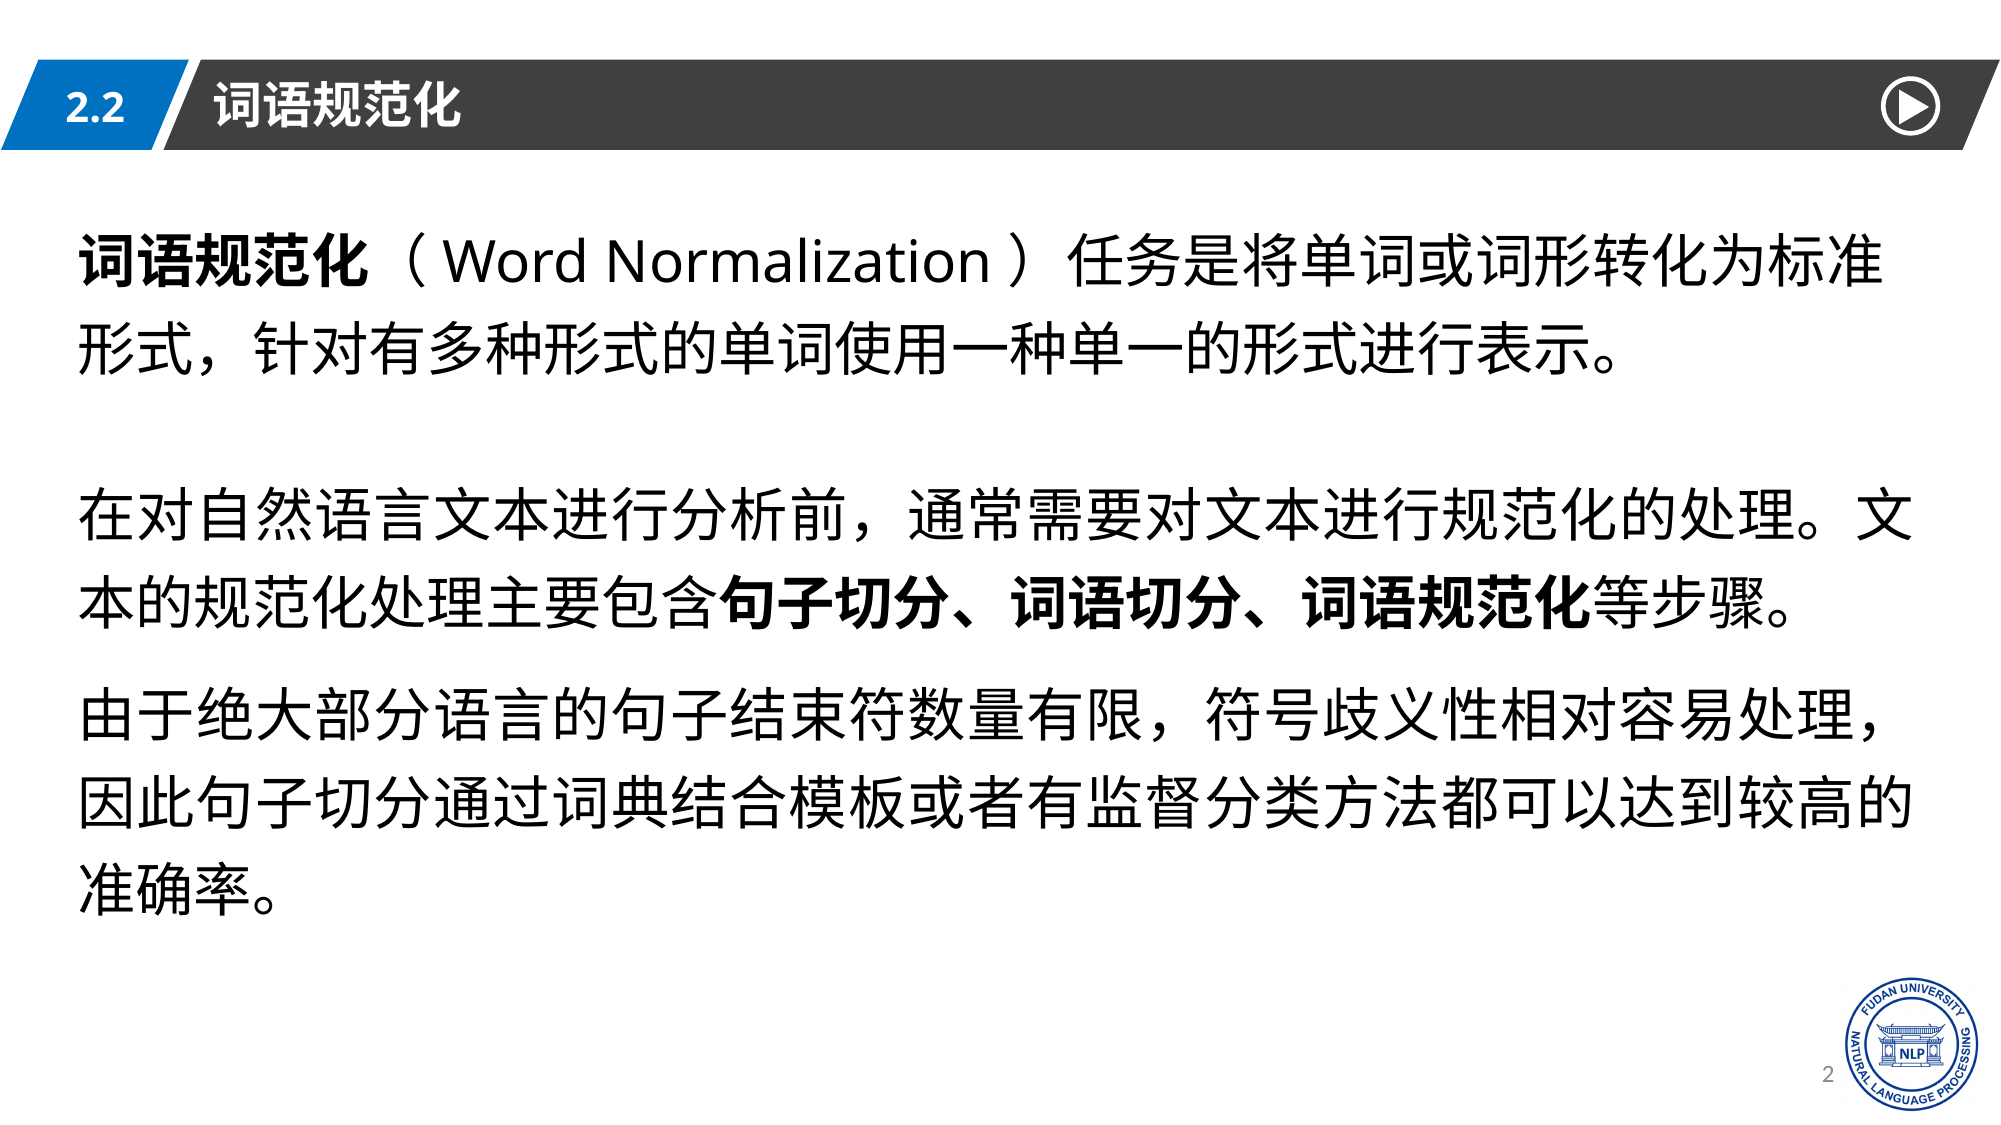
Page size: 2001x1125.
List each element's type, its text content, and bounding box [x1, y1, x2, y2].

picture [1834, 972, 1985, 1117]
text_box [1, 89, 157, 150]
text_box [1883, 78, 1939, 134]
text_box 词语规范化 [198, 66, 478, 142]
slide_number 22 [1412, 1042, 1863, 1103]
text_box [163, 59, 2000, 150]
text_box 在对自然语言文本进行分析前，通常需要对文本进行规范化的处理。文本的规范化处理主要包含句子切分、词语切分、词语规范化等步骤。 由于绝大部分语言的句子结束符数量有限，符号歧义性相对容易处理，因此句子切分通过词典结合模板或者有监督分类方法都可以达到较高的准确率。 [62, 453, 1930, 931]
text_box 词语规范化（Word Normalization）任务是将单词或词形转化为标准形式，针对有多种形式的单词使用一种单一的形式进行表示。 [62, 199, 1900, 390]
text_box 2.2 [26, 73, 164, 138]
text_box [32, 59, 189, 120]
